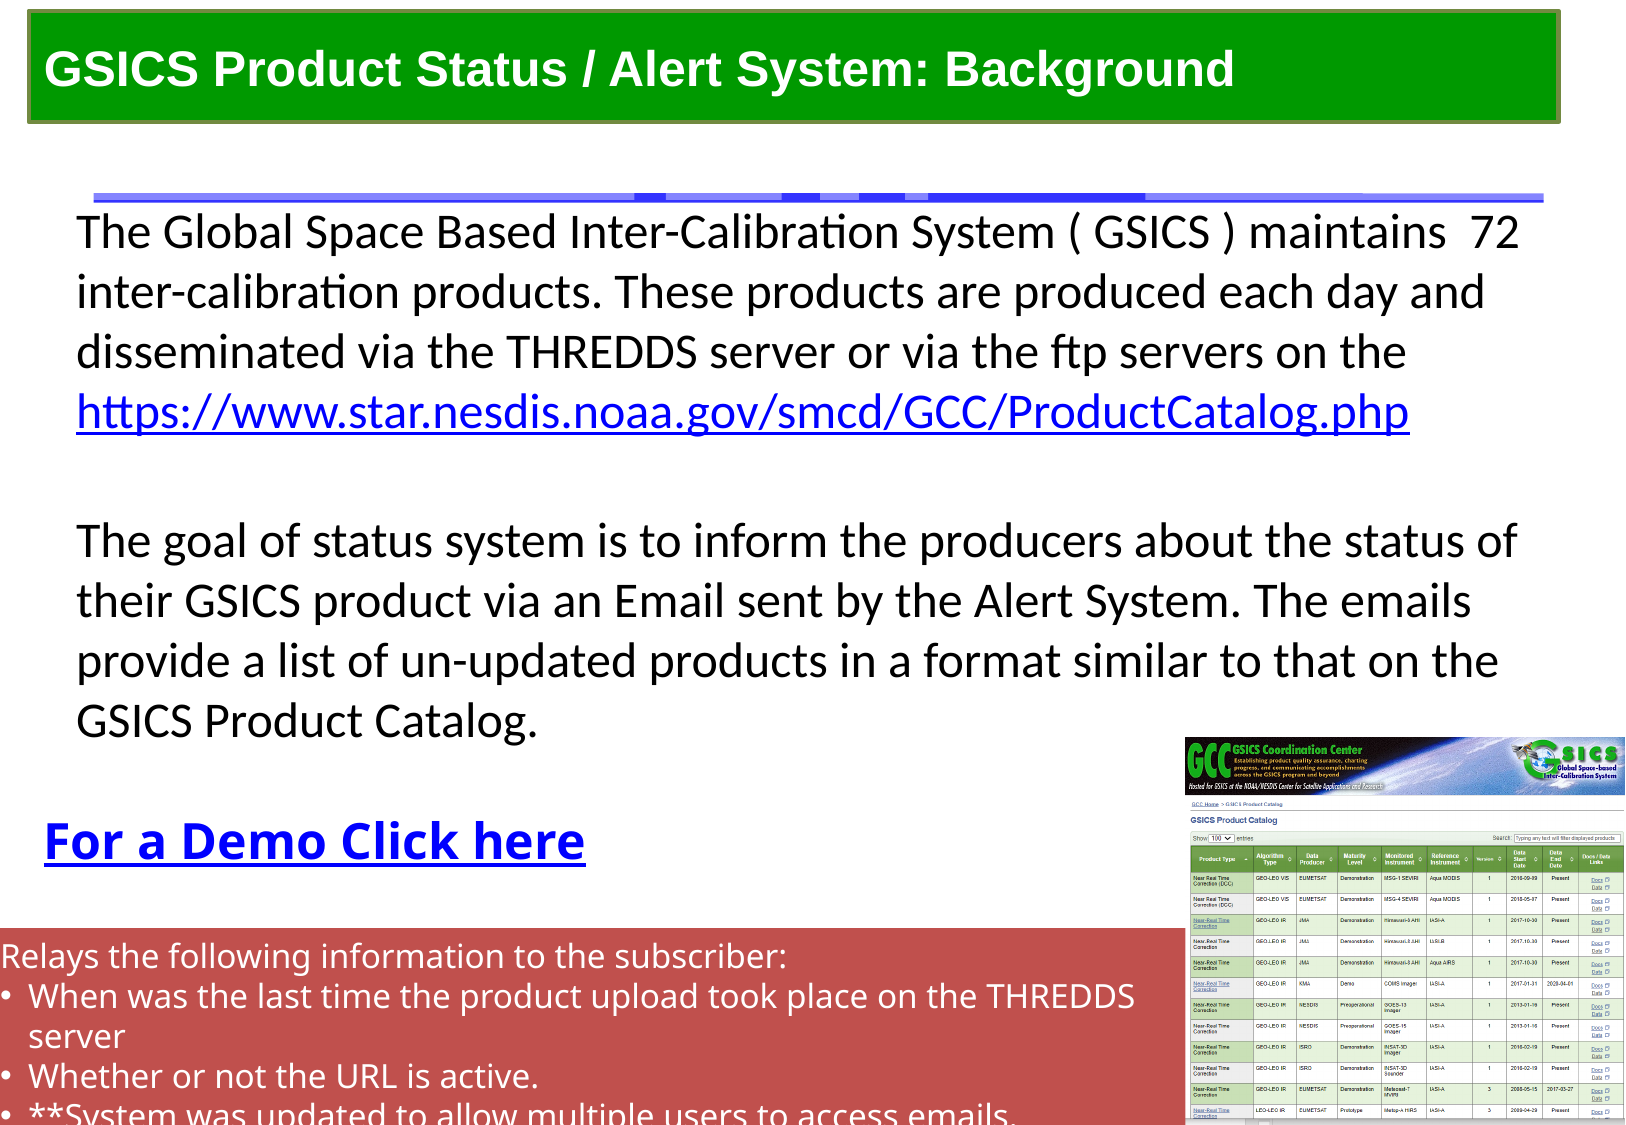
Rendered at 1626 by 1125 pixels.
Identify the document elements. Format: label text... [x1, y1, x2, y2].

text_box For a Demo Click here [28, 802, 842, 886]
text_box GSICS Product Status / Alert System: Background [27, 9, 1561, 124]
picture [1185, 736, 1625, 1125]
text_box Relays the following information to the subscriber: When was the last time the product upload took place on the THREDDS server Whether or not the URL is active. **System was updated to allow multiple users to access emails. [0, 928, 1180, 1125]
list The Global Space Based Inter-Calibration System ( GSICS ) maintains 72 inter-calibration products. These products are produced each day and disseminated via the THREDDS server or via the ftp servers on the https://www.star.nesdis.noaa.gov/smcd/GCC/ProductCatalog.php The goal of status system is to inform the producers about the status of their GSICS product via an Email sent by the Alert System. The emails provide a list of un-updated products in a format similar to that on the GSICS Product Catalog. [61, 190, 1592, 771]
